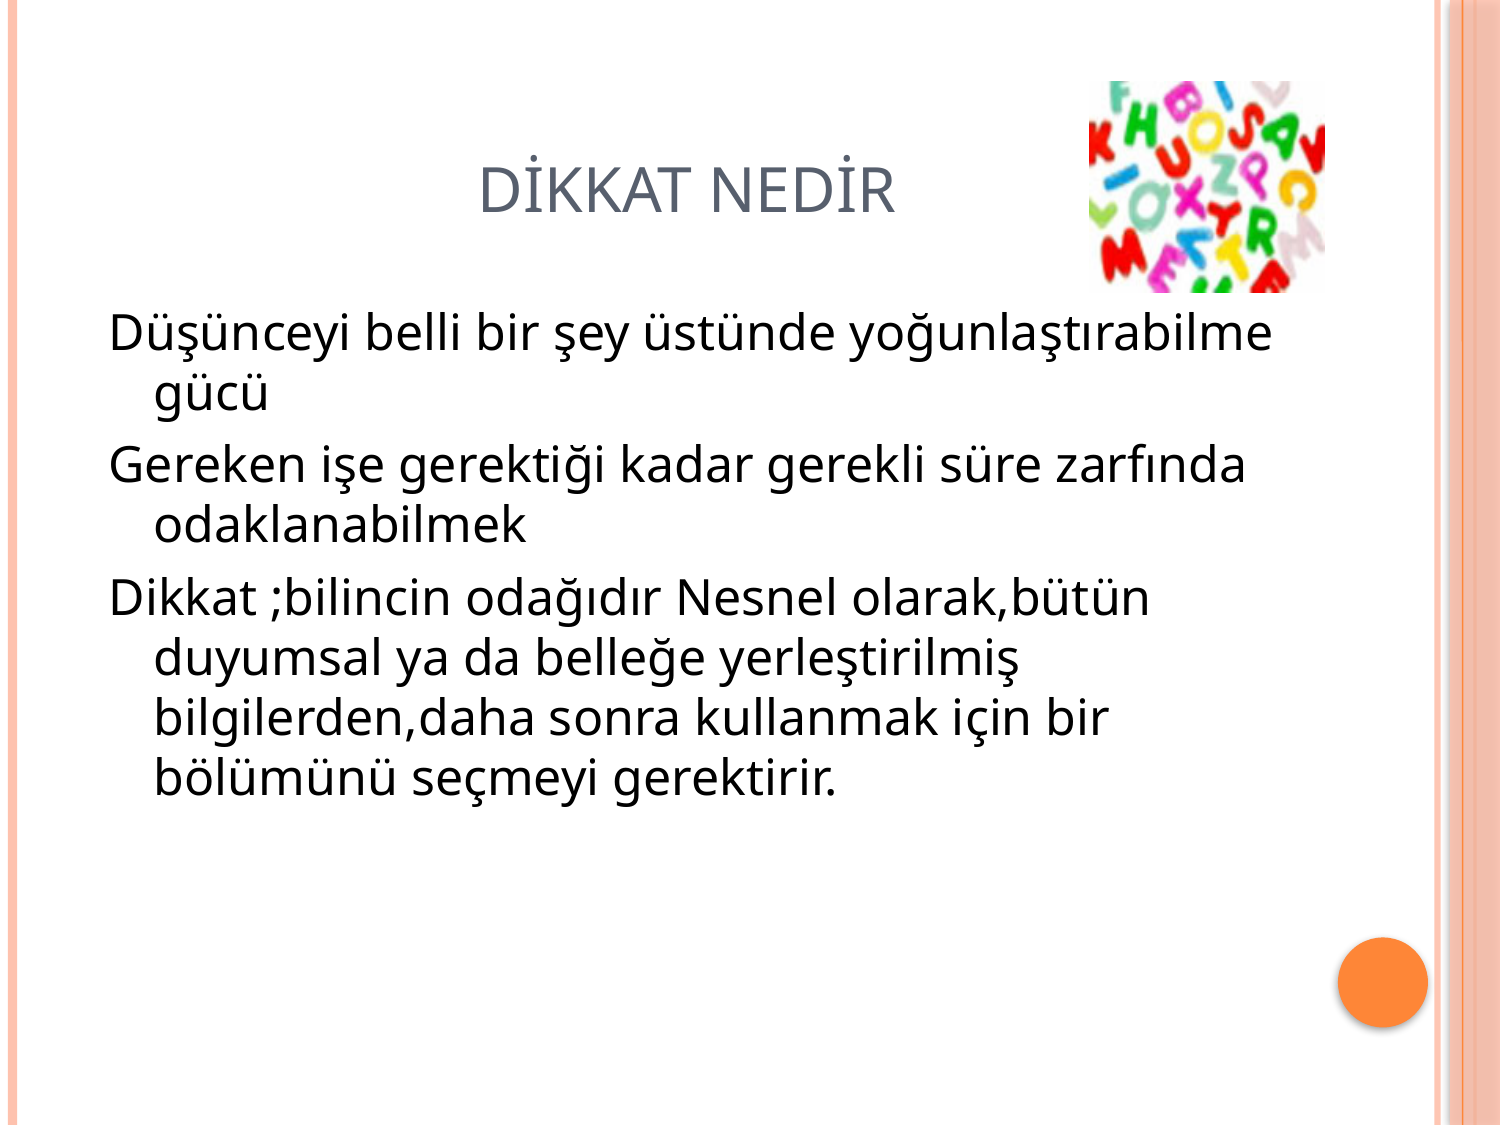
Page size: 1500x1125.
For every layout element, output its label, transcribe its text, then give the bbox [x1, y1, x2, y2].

title DİKKAT NEDİR [75, 45, 1300, 233]
picture [1089, 81, 1325, 294]
list Düşünceyi belli bir şey üstünde yoğunlaştırabilme gücü Gereken işe gerektiği kadar gerekli süre zarfında odaklanabilmek Dikkat ;bilincin odağıdır Nesnel olarak,bütün duyumsal ya da belleğe yerleştirilmiş bilgilerden,daha sonra kullanmak için bir bölümünü seçmeyi gerektirir. [93, 292, 1300, 1062]
